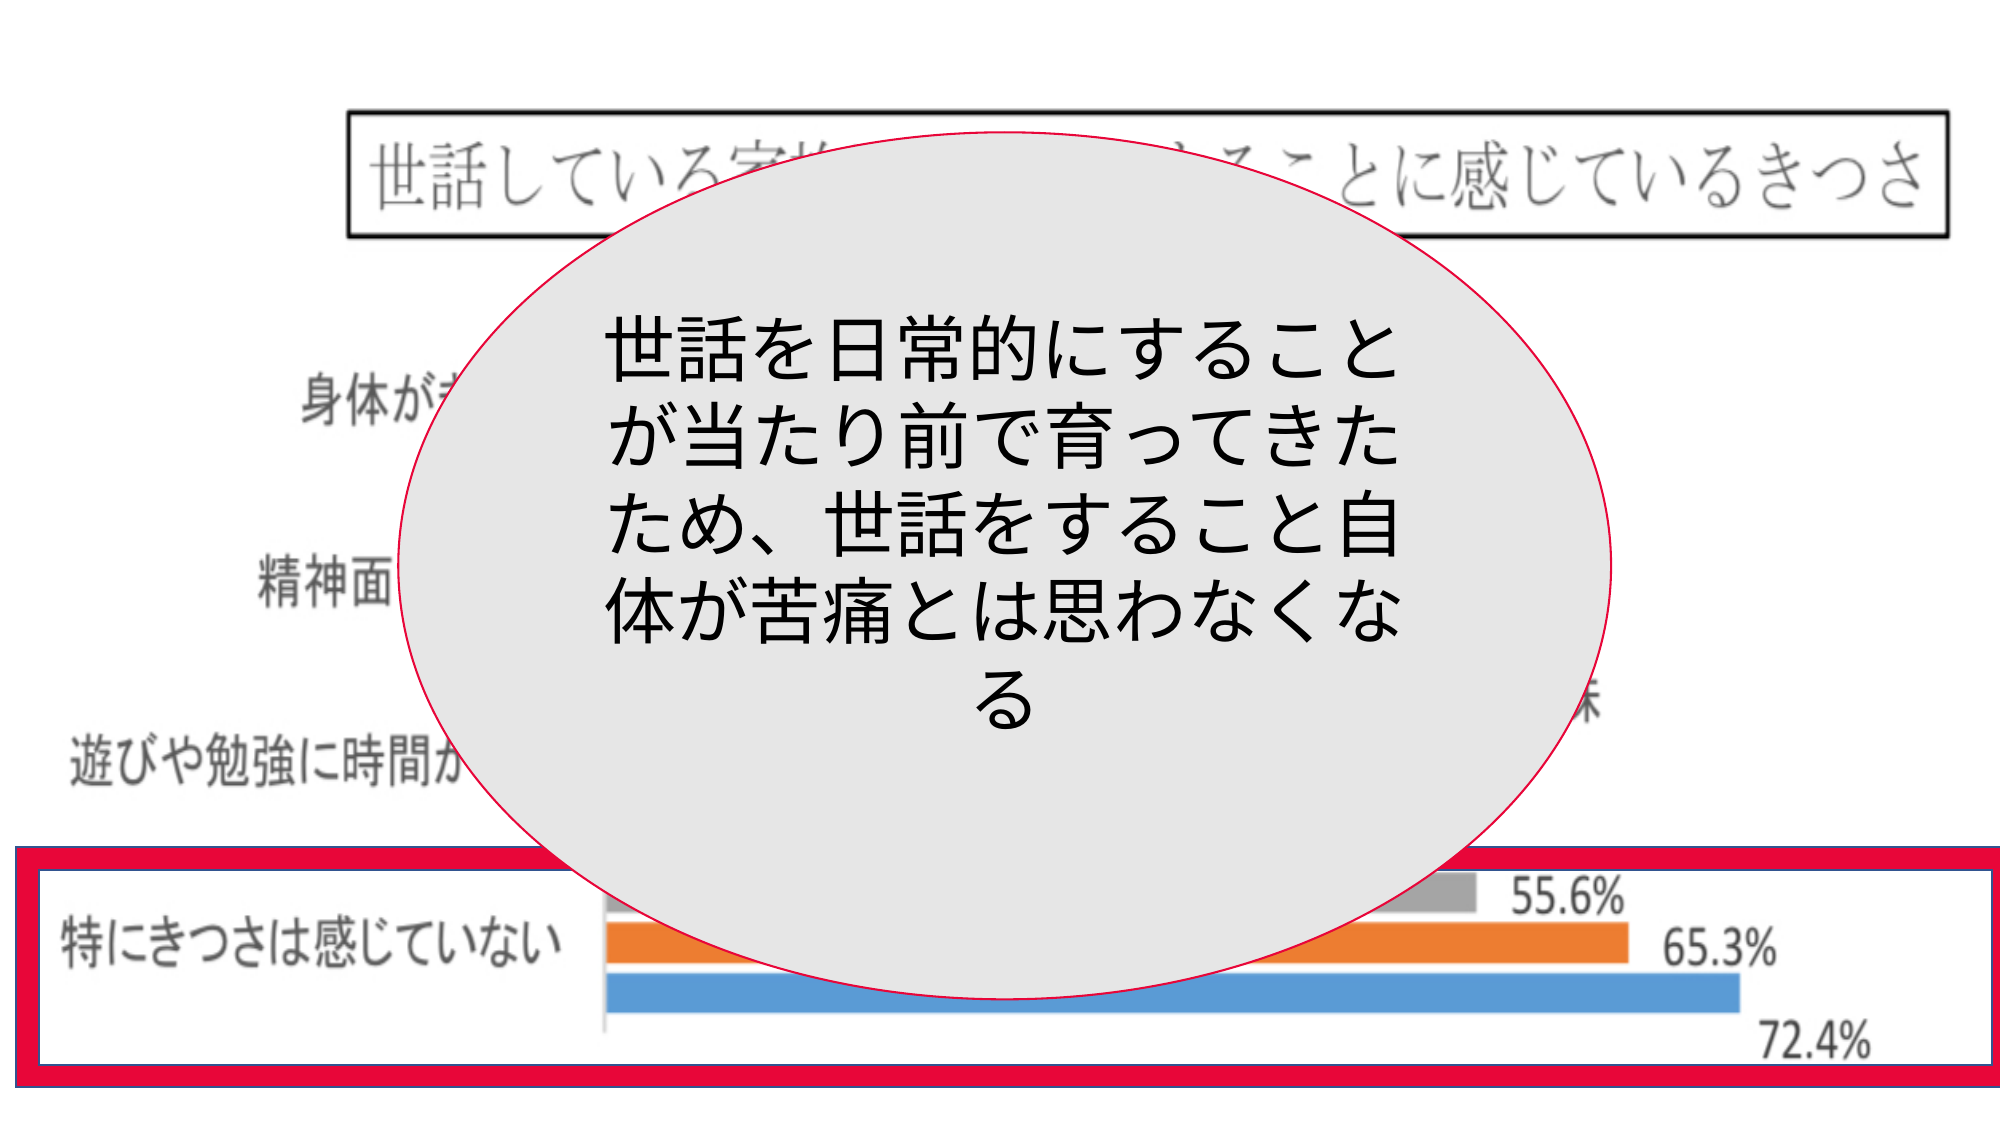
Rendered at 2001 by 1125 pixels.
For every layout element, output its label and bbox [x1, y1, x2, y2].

list [36, 43, 1954, 1076]
text_box [15, 846, 2000, 1088]
